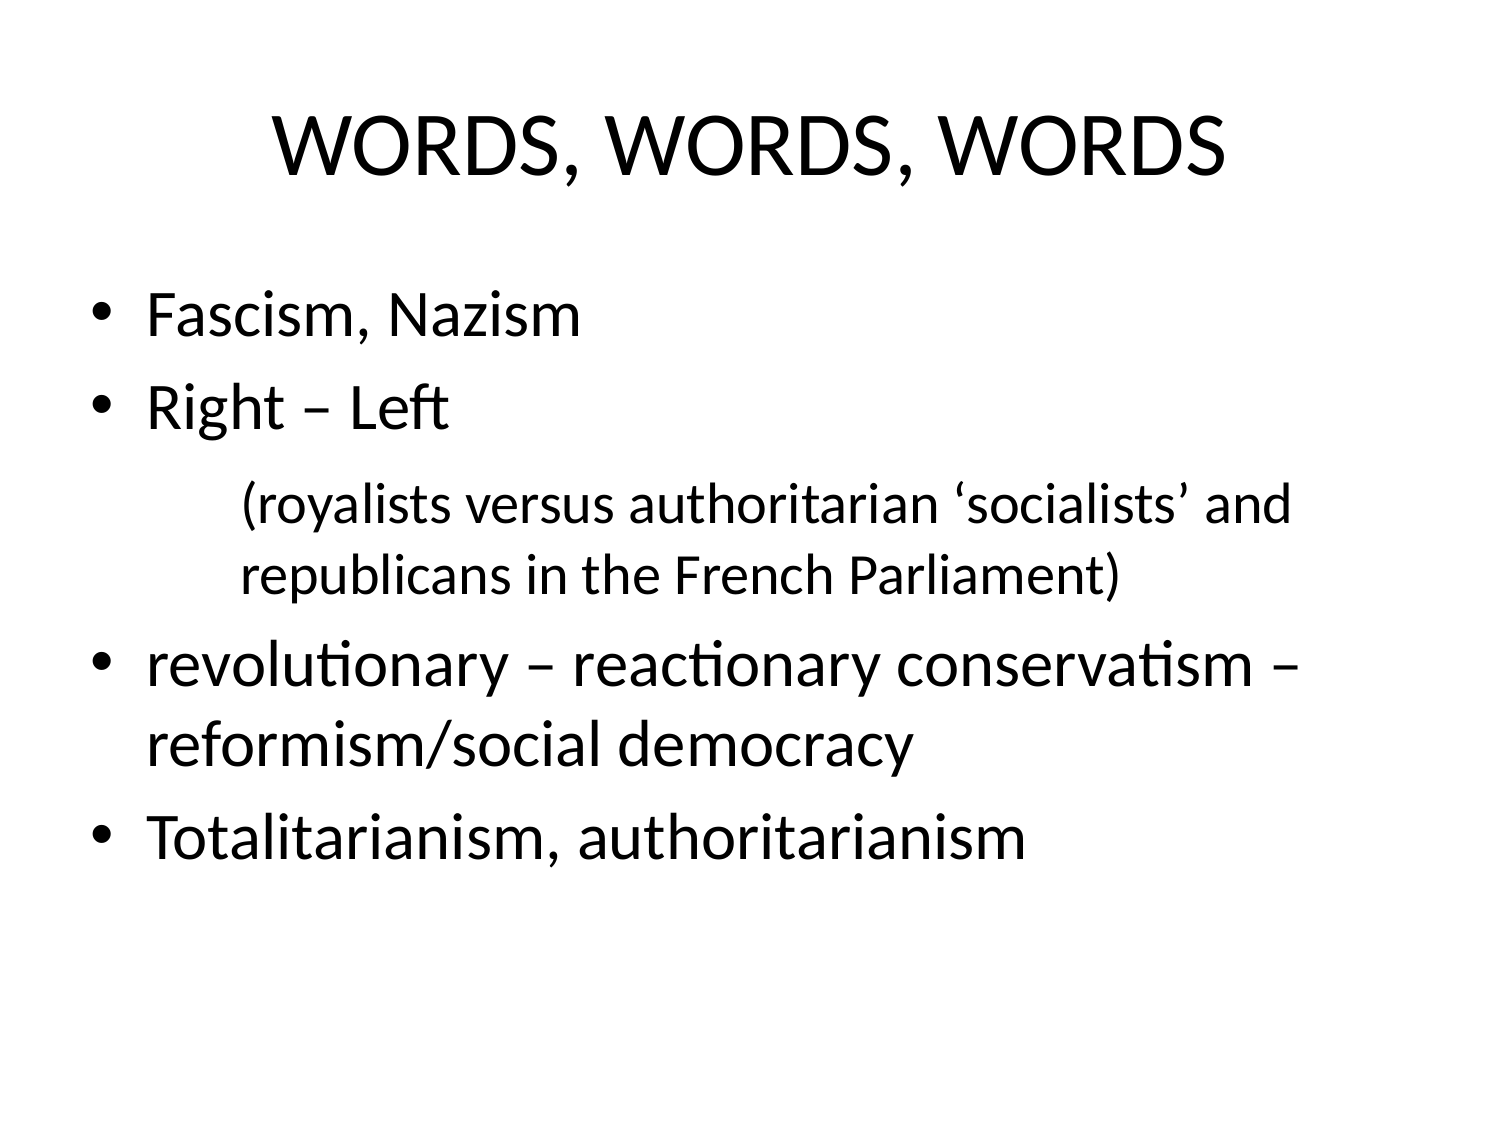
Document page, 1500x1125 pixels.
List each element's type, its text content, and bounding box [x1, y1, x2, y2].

list Fascism, Nazism Right – Left (royalists versus authoritarian ‘socialists’ and republicans in the French Parliament) revolutionary – reactionary conservatism – reformism/social democracy Totalitarianism, authoritarianism [75, 262, 1425, 1005]
title WORDS, WORDS, WORDS [75, 45, 1425, 233]
